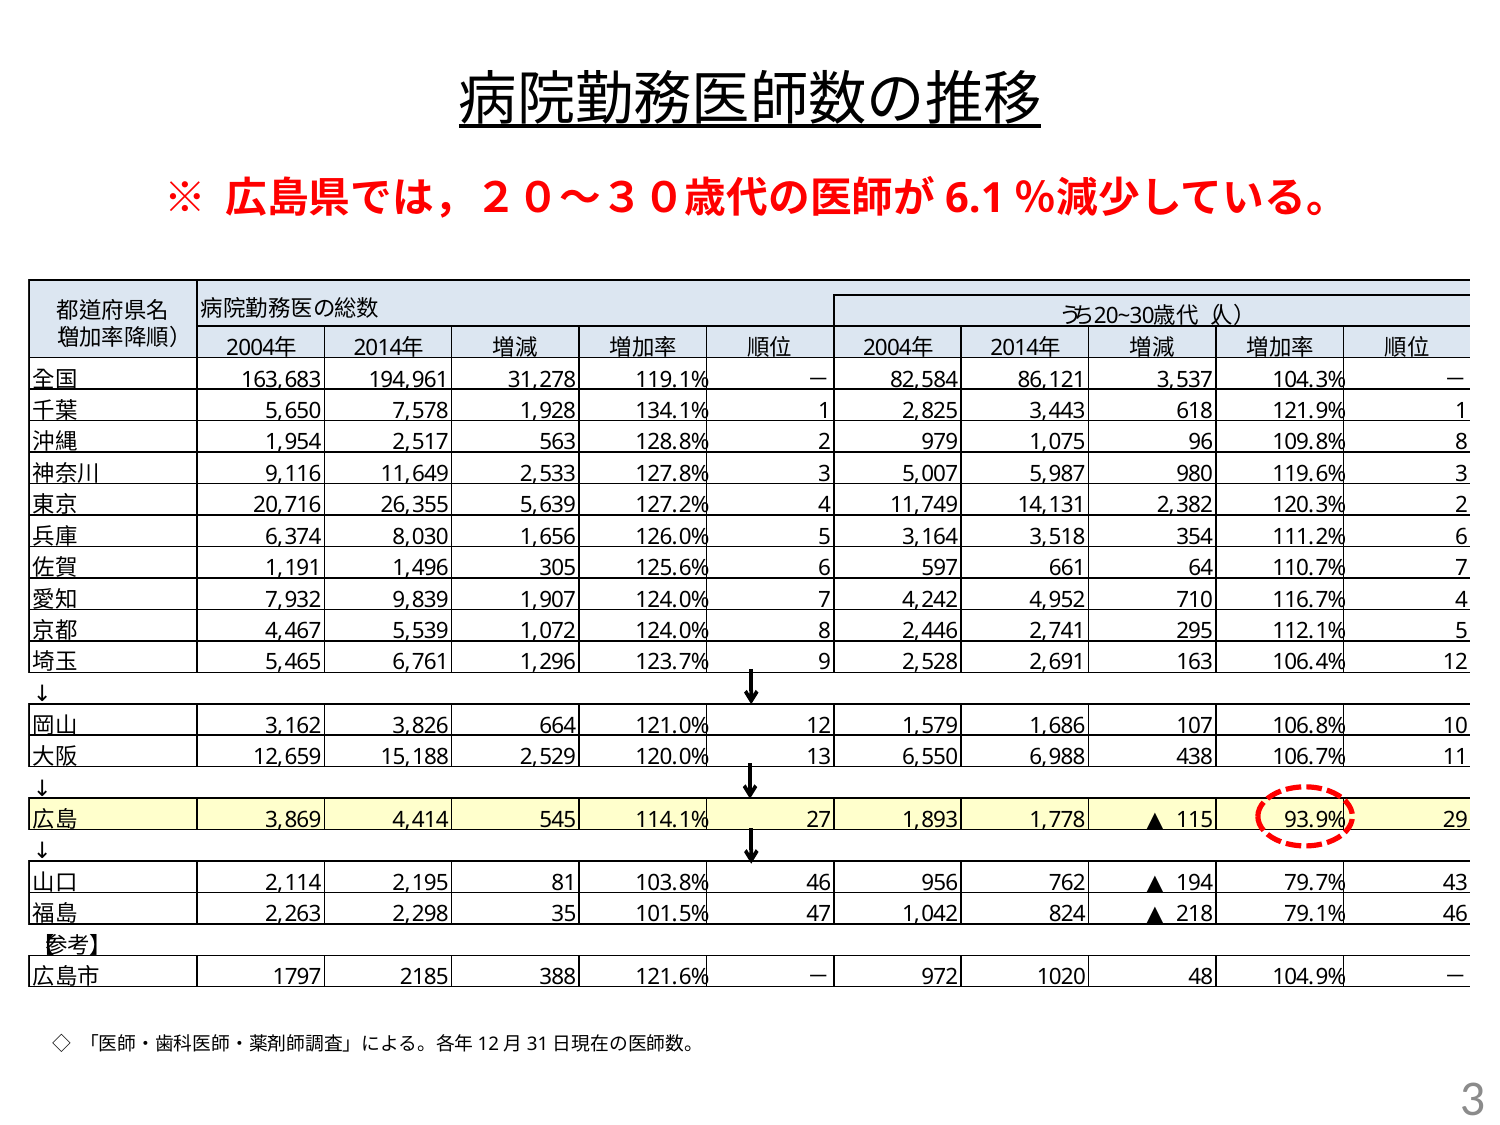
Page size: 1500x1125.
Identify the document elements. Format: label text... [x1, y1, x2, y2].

text_box ◇ 「医師・歯科医師・薬剤師調査」による。各年12月31日現在の医師数。 [36, 1020, 1437, 1067]
text_box ※ 広島県では，２０～３０歳代の医師が6.1％減少している。 [1, 160, 1500, 231]
text_box 病院勤務医師数の推移 [17, 30, 1483, 161]
slide_number 2 [1149, 1065, 1500, 1125]
picture [28, 278, 1472, 988]
